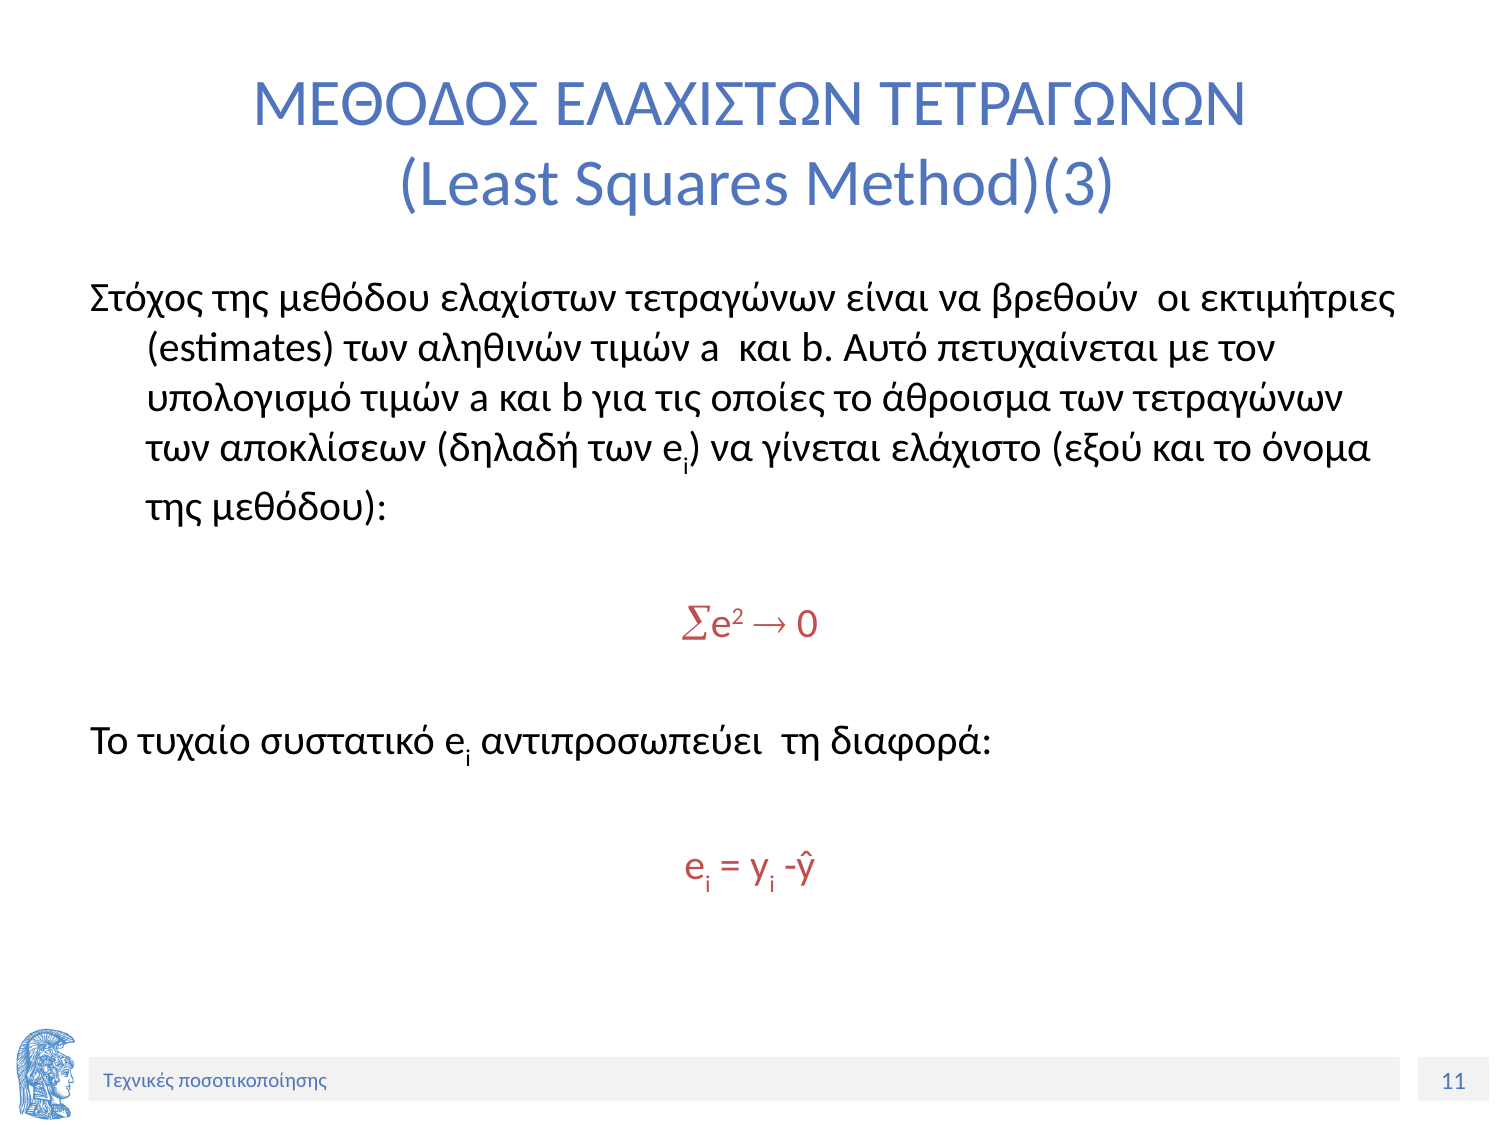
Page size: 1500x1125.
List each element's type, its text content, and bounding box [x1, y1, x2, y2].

list Στόχος της μεθόδου ελαχίστων τετραγώνων είναι να βρεθούν οι εκτιμήτριες (estimates) των αληθινών τιμών a και b. Αυτό πετυχαίνεται με τον υπολογισμό τιμών a και b για τις οποίες το άθροισμα των τετραγώνων των αποκλίσεων (δηλαδή των ei) να γίνεται ελάχιστο (εξού και το όνομα της μεθόδου): e2  0 Το τυχαίο συστατικό ei αντιπροσωπεύει τη διαφορά: ei = yi -ŷ [74, 262, 1426, 1006]
picture [9, 1025, 81, 1120]
title ΜΕΘΟΔΟΣ ΕΛΑΧΙΣΤΩΝ ΤΕΤΡΑΓΩΝΩΝ (Least Squares Method)(3) [74, 44, 1426, 233]
